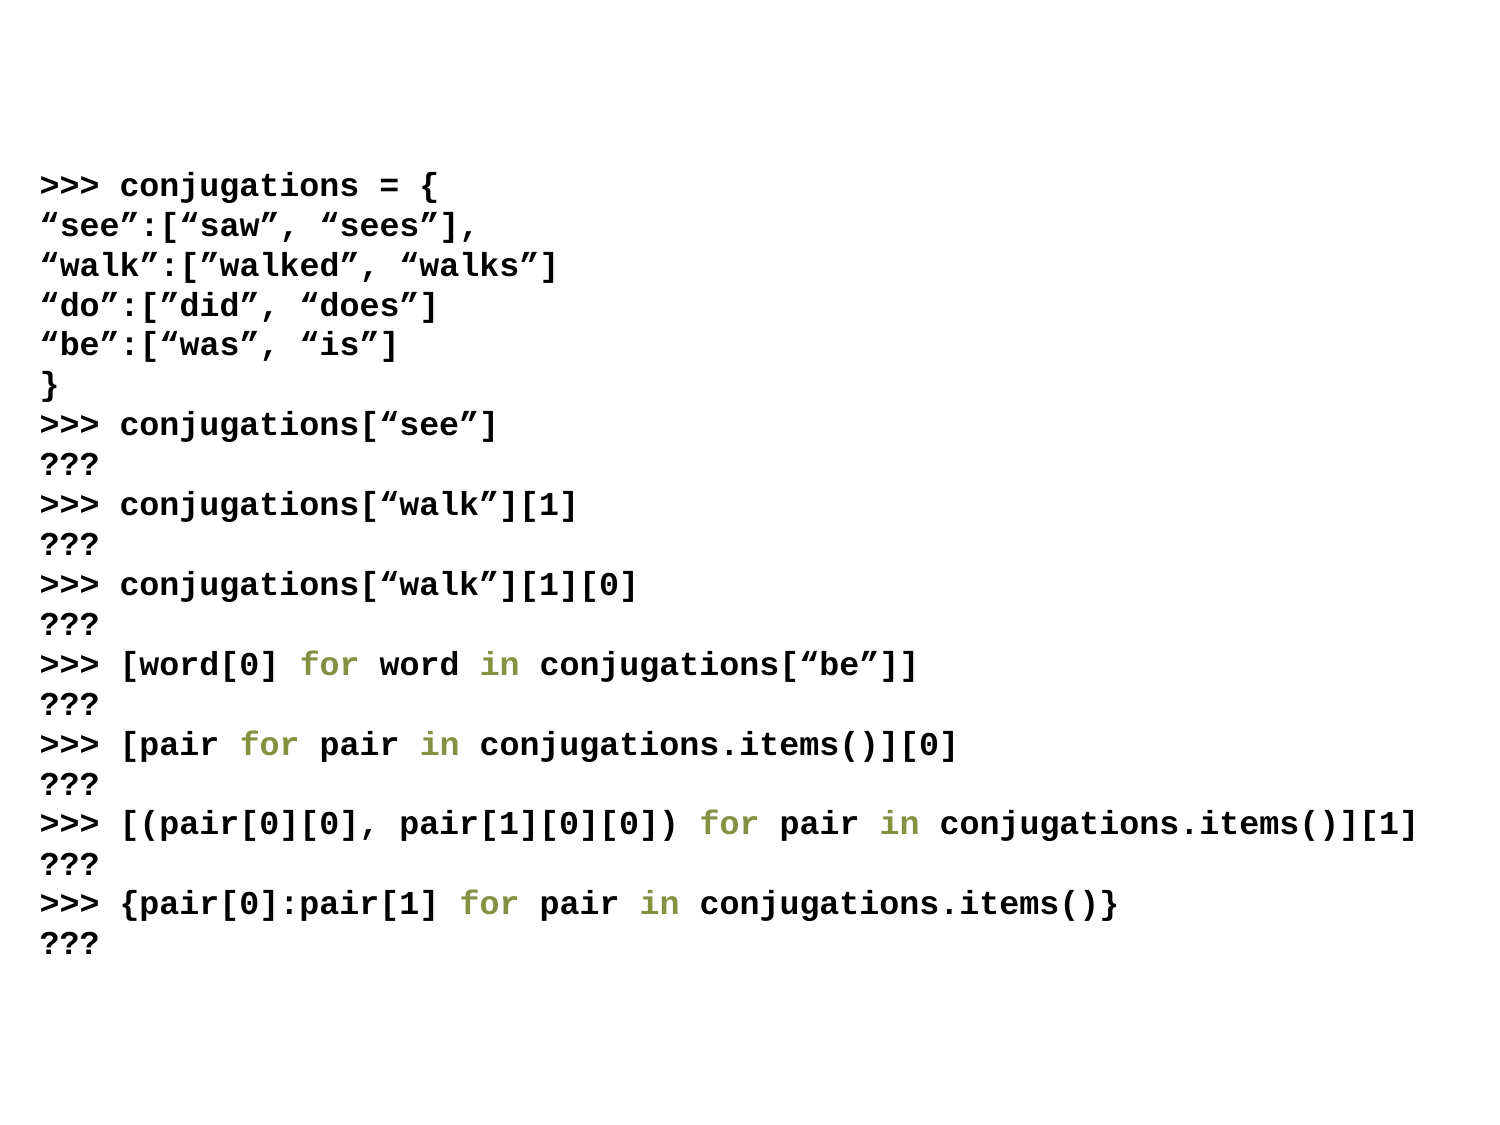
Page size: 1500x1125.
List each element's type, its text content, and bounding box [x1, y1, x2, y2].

text_box >>> conjugations = { “see”:[“saw”, “sees”], “walk”:[”walked”, “walks”] “do”:[”did”, “does”] “be”:[“was”, “is”] } >>> conjugations[“see”] ??? >>> conjugations[“walk”][1] ??? >>> conjugations[“walk”][1][0] ??? >>> [word[0] for word in conjugations[“be”]] ??? >>> [pair for pair in conjugations.items()][0] ??? >>> [(pair[0][0], pair[1][0][0]) for pair in conjugations.items()][1] ??? >>> {pair[0]:pair[1] for pair in conjugations.items()} ??? [24, 155, 1463, 969]
